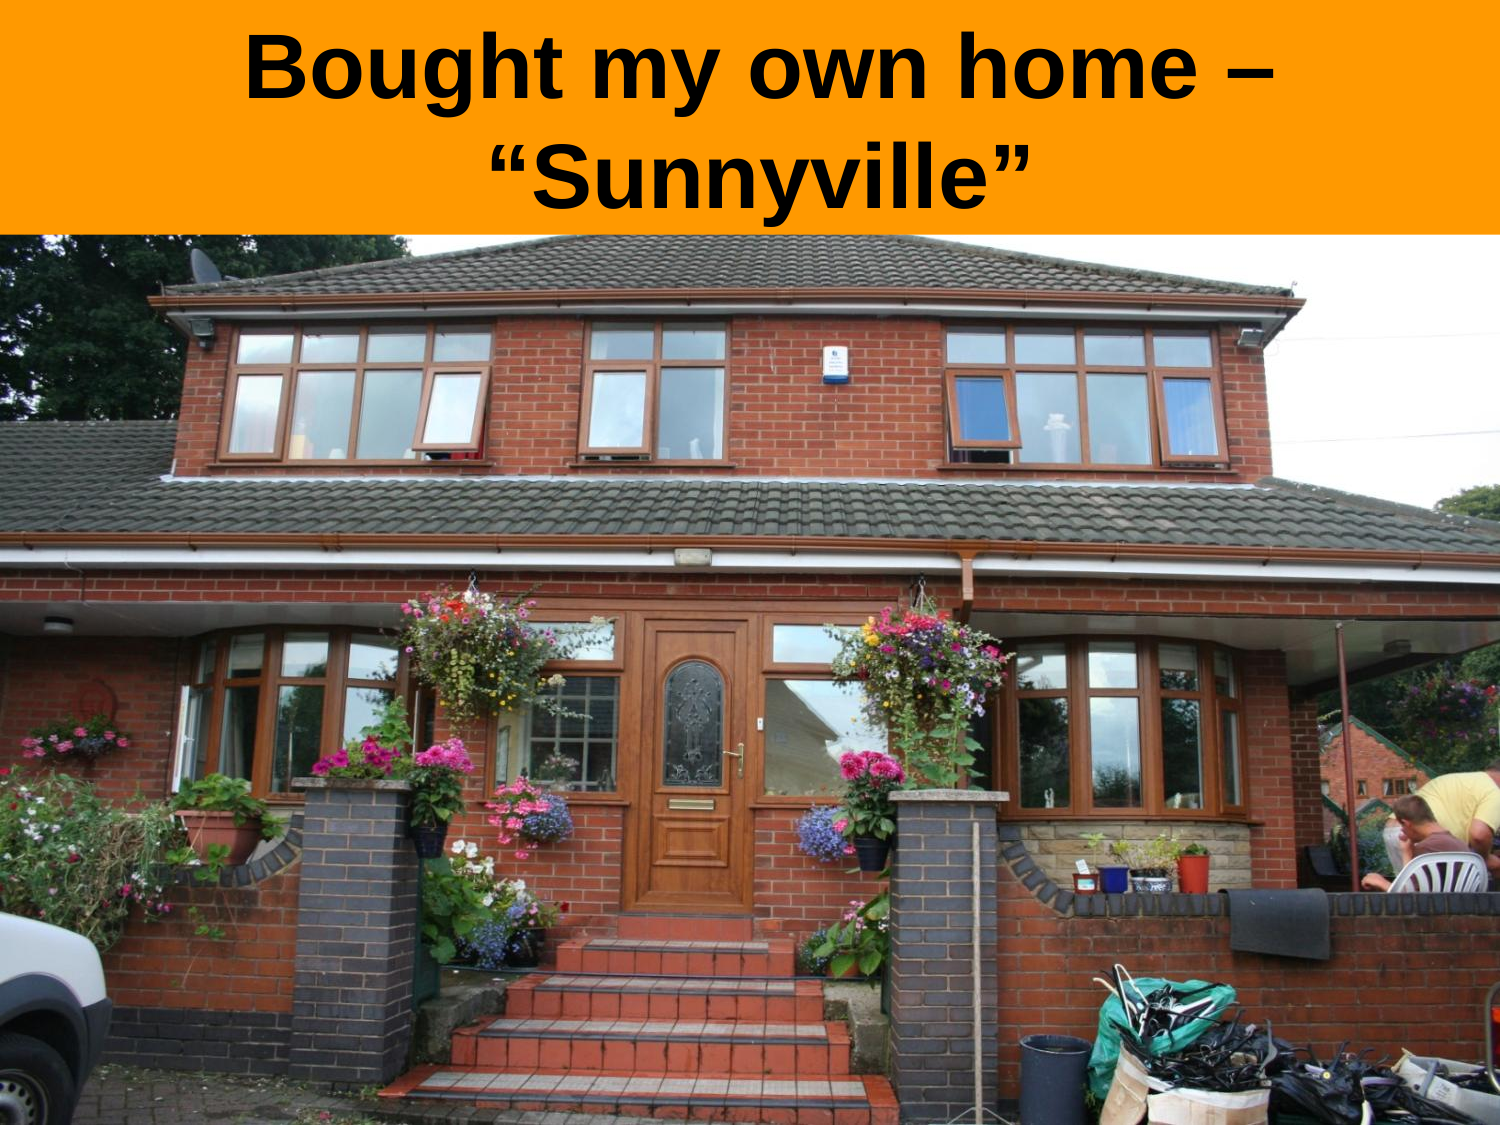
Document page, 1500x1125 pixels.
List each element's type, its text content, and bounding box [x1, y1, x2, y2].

picture [0, 187, 1500, 1125]
text_box Bought my own home – “Sunnyville” [0, 0, 1500, 187]
